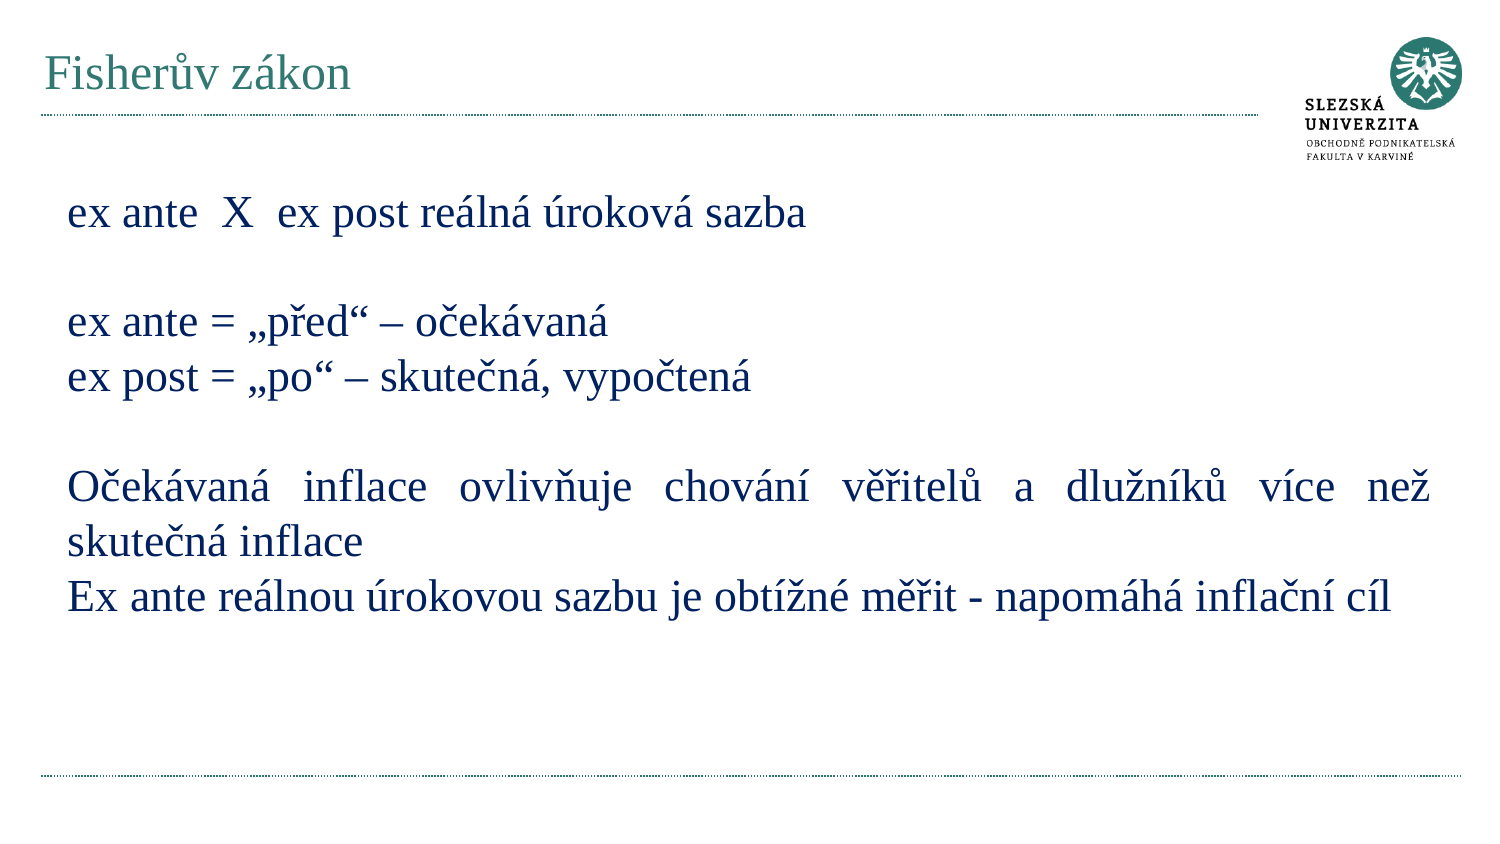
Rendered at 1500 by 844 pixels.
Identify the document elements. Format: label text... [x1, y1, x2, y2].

picture [1305, 37, 1462, 160]
list ex ante X ex post reálná úroková sazba ex ante = „před“ – očekávaná ex post = „po“ – skutečná, vypočtená Očekávaná inflace ovlivňuje chování věřitelů a dlužníků více než skutečná inflace Ex ante reálnou úrokovou sazbu je obtížné měřit - napomáhá inflační cíl [53, 173, 1447, 741]
title Fisherův zákon [29, 32, 668, 116]
